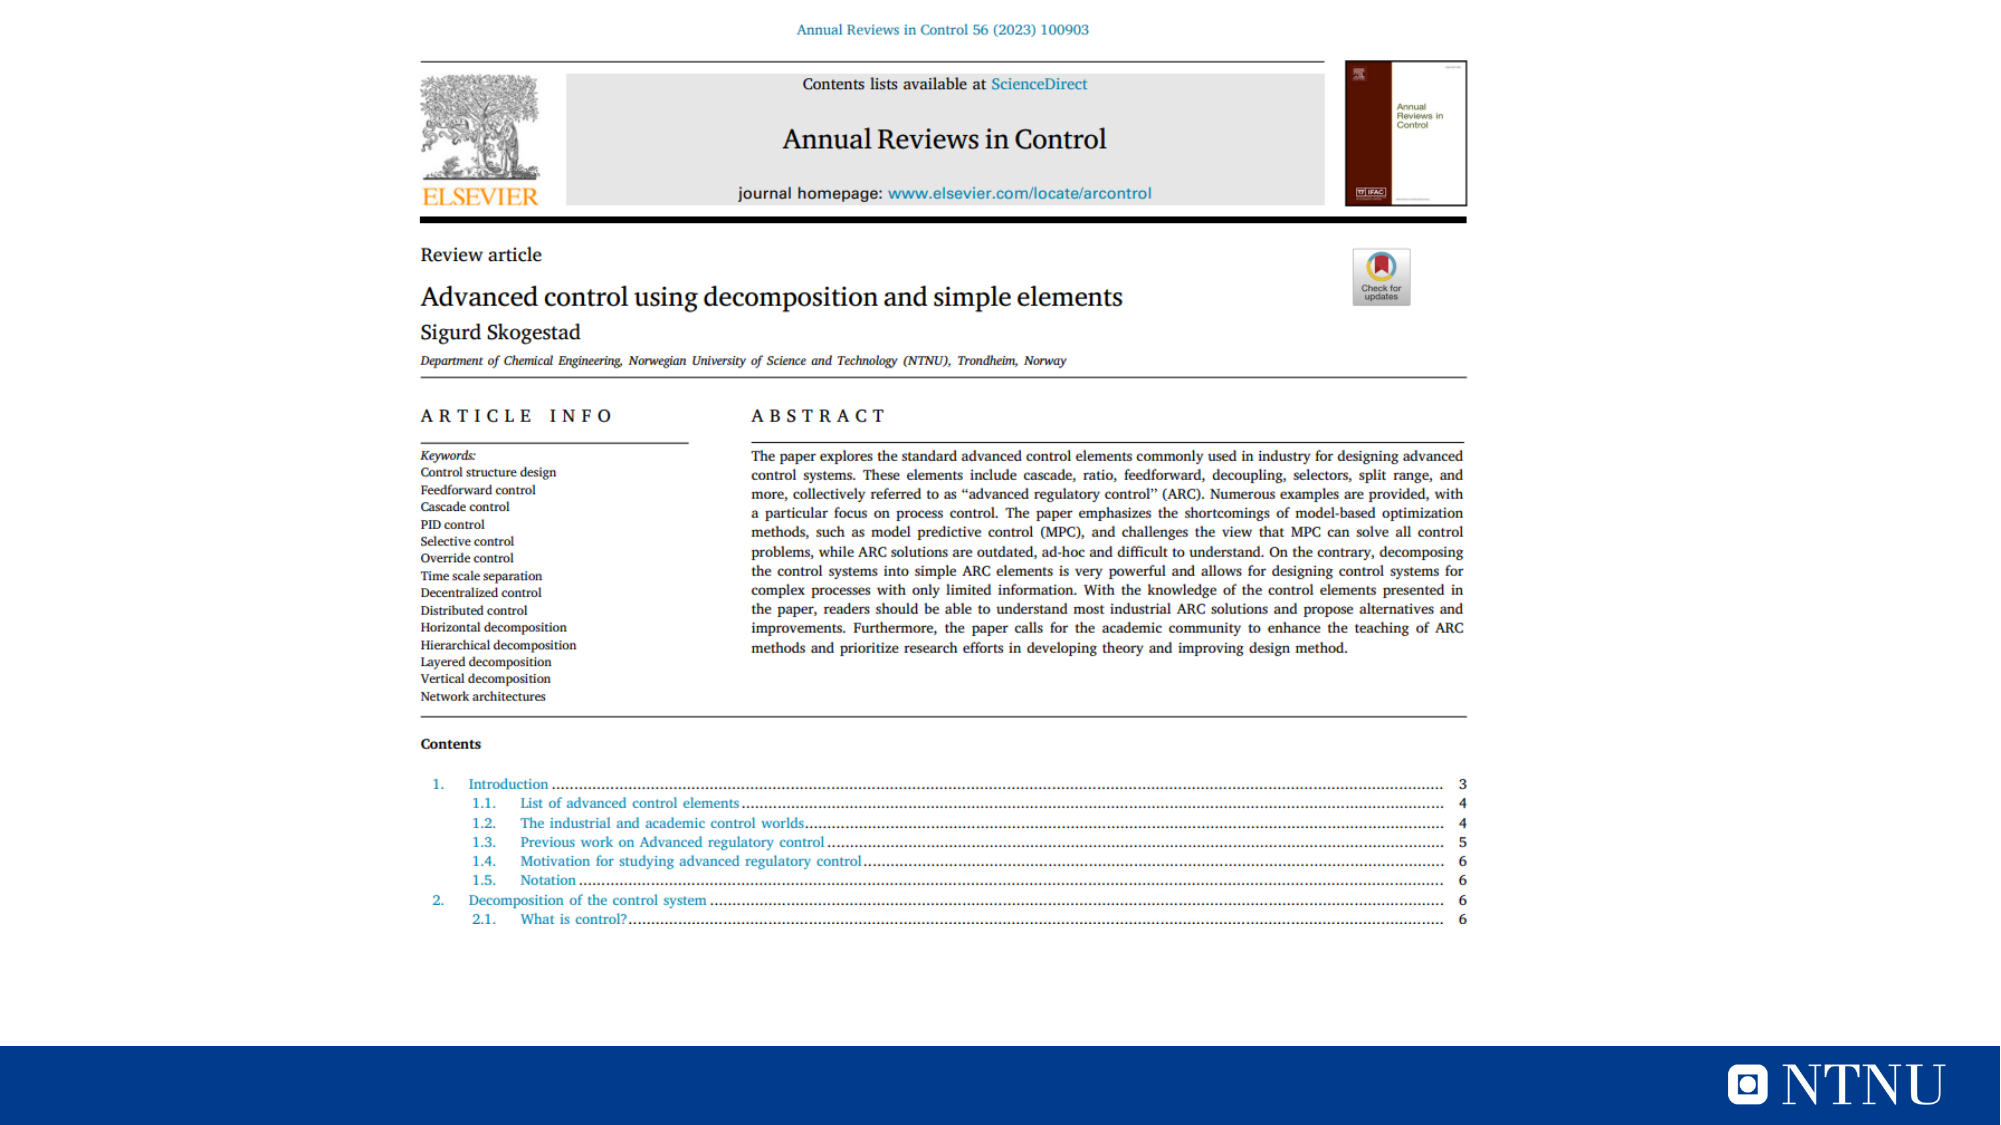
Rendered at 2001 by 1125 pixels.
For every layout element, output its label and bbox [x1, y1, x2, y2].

picture [401, 8, 1489, 925]
picture [0, 1046, 2000, 1125]
